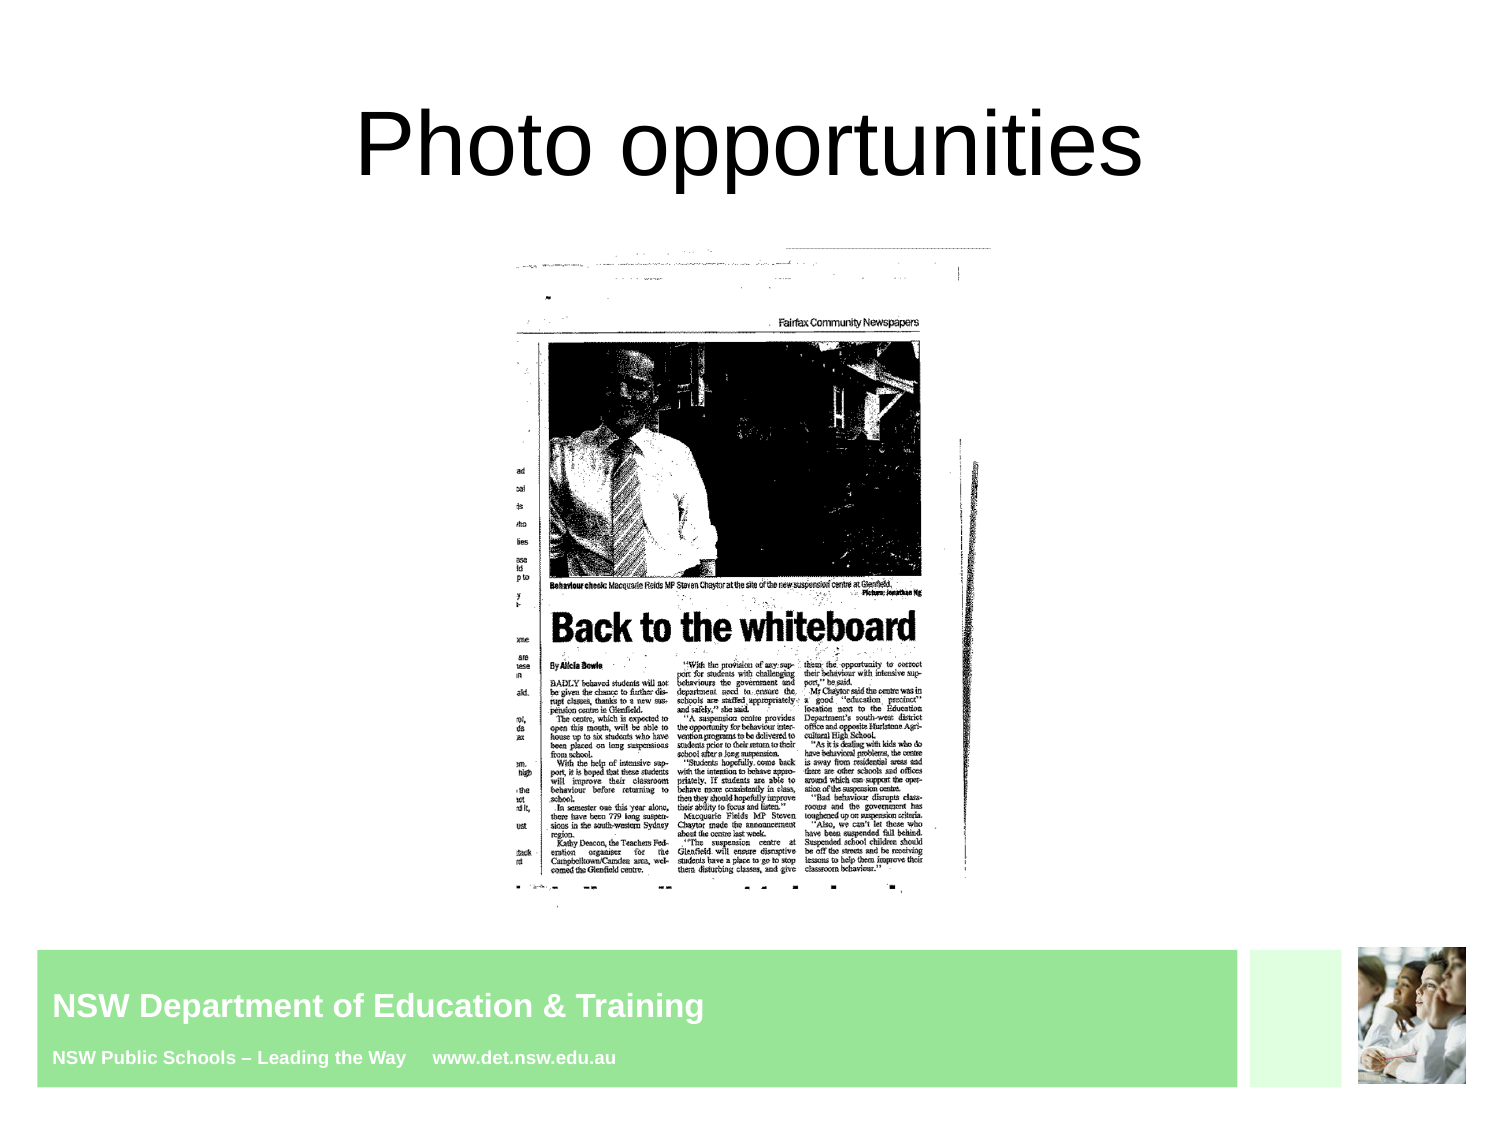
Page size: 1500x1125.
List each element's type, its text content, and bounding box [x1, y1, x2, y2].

picture [511, 244, 995, 343]
picture [1358, 947, 1466, 1084]
title Photo opportunities [74, 44, 1426, 233]
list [409, 343, 1096, 829]
picture [511, 829, 995, 929]
